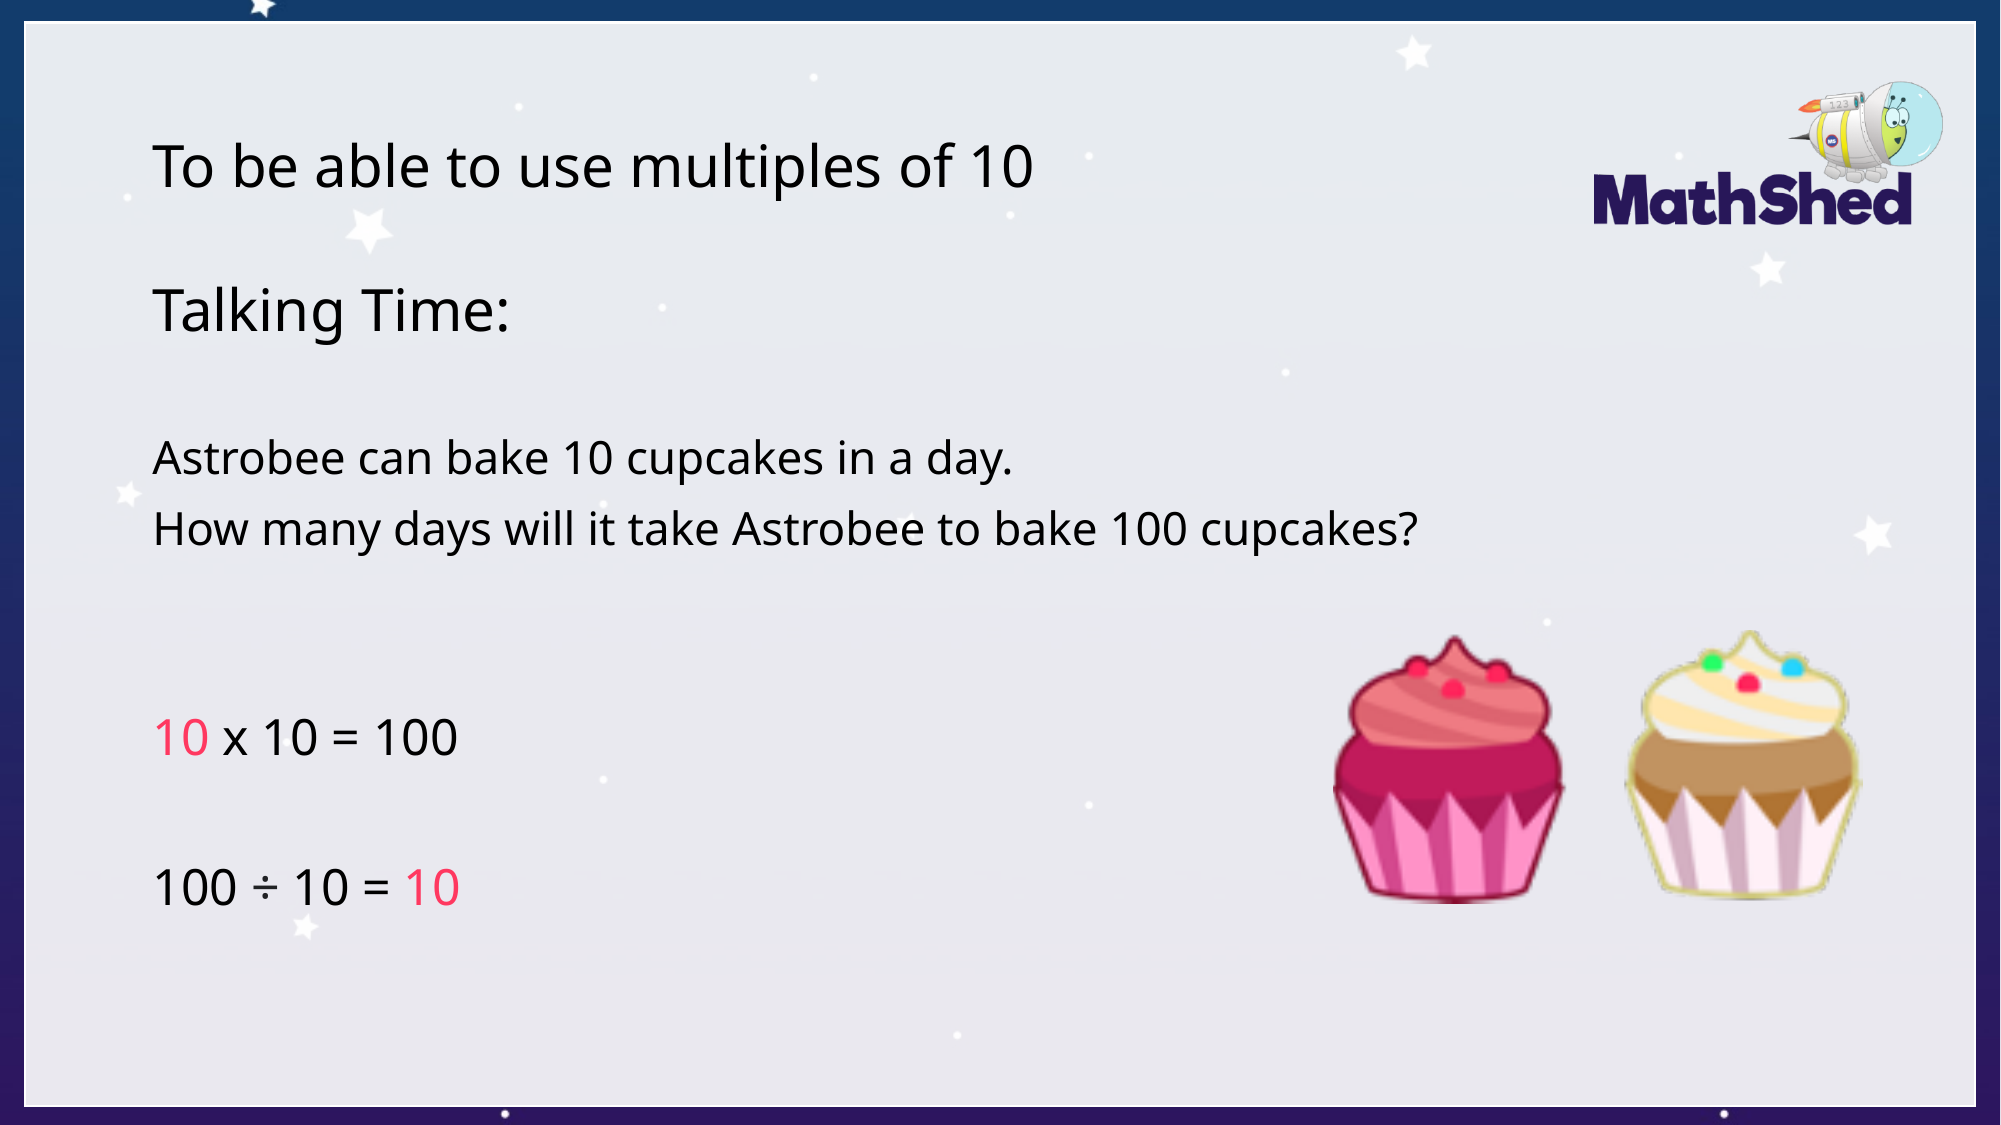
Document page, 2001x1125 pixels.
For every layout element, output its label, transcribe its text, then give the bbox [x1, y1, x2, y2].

list Talking Time: Astrobee can bake 10 cupcakes in a day. How many days will it take Astrobee to bake 100 cupcakes? 10 x 10 = 100 100 ÷ 10 = 10 [137, 273, 1863, 988]
picture [0, 0, 2001, 1125]
title To be able to use multiples of 10 [137, 59, 1578, 273]
